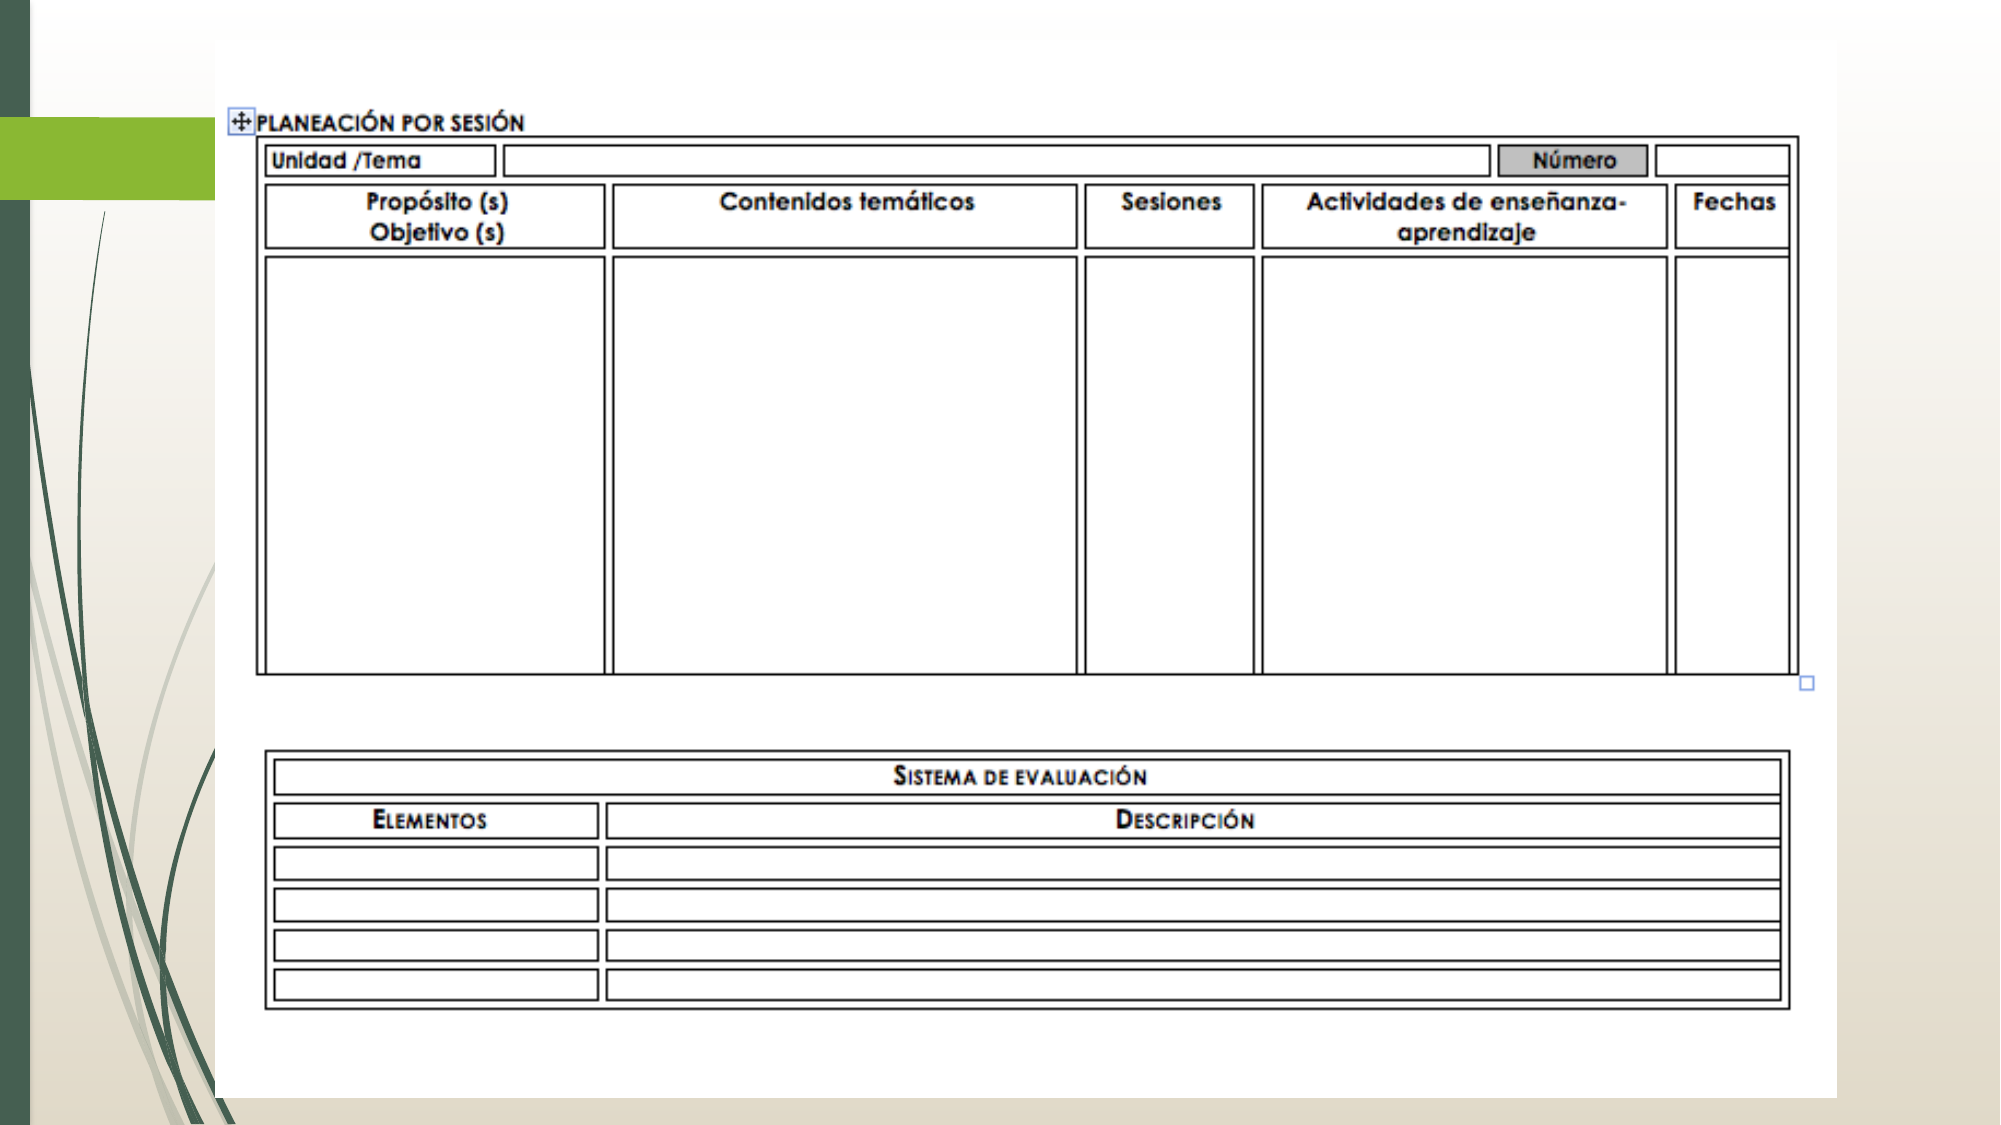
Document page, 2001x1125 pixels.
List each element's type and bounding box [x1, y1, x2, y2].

picture [215, 40, 1837, 1098]
